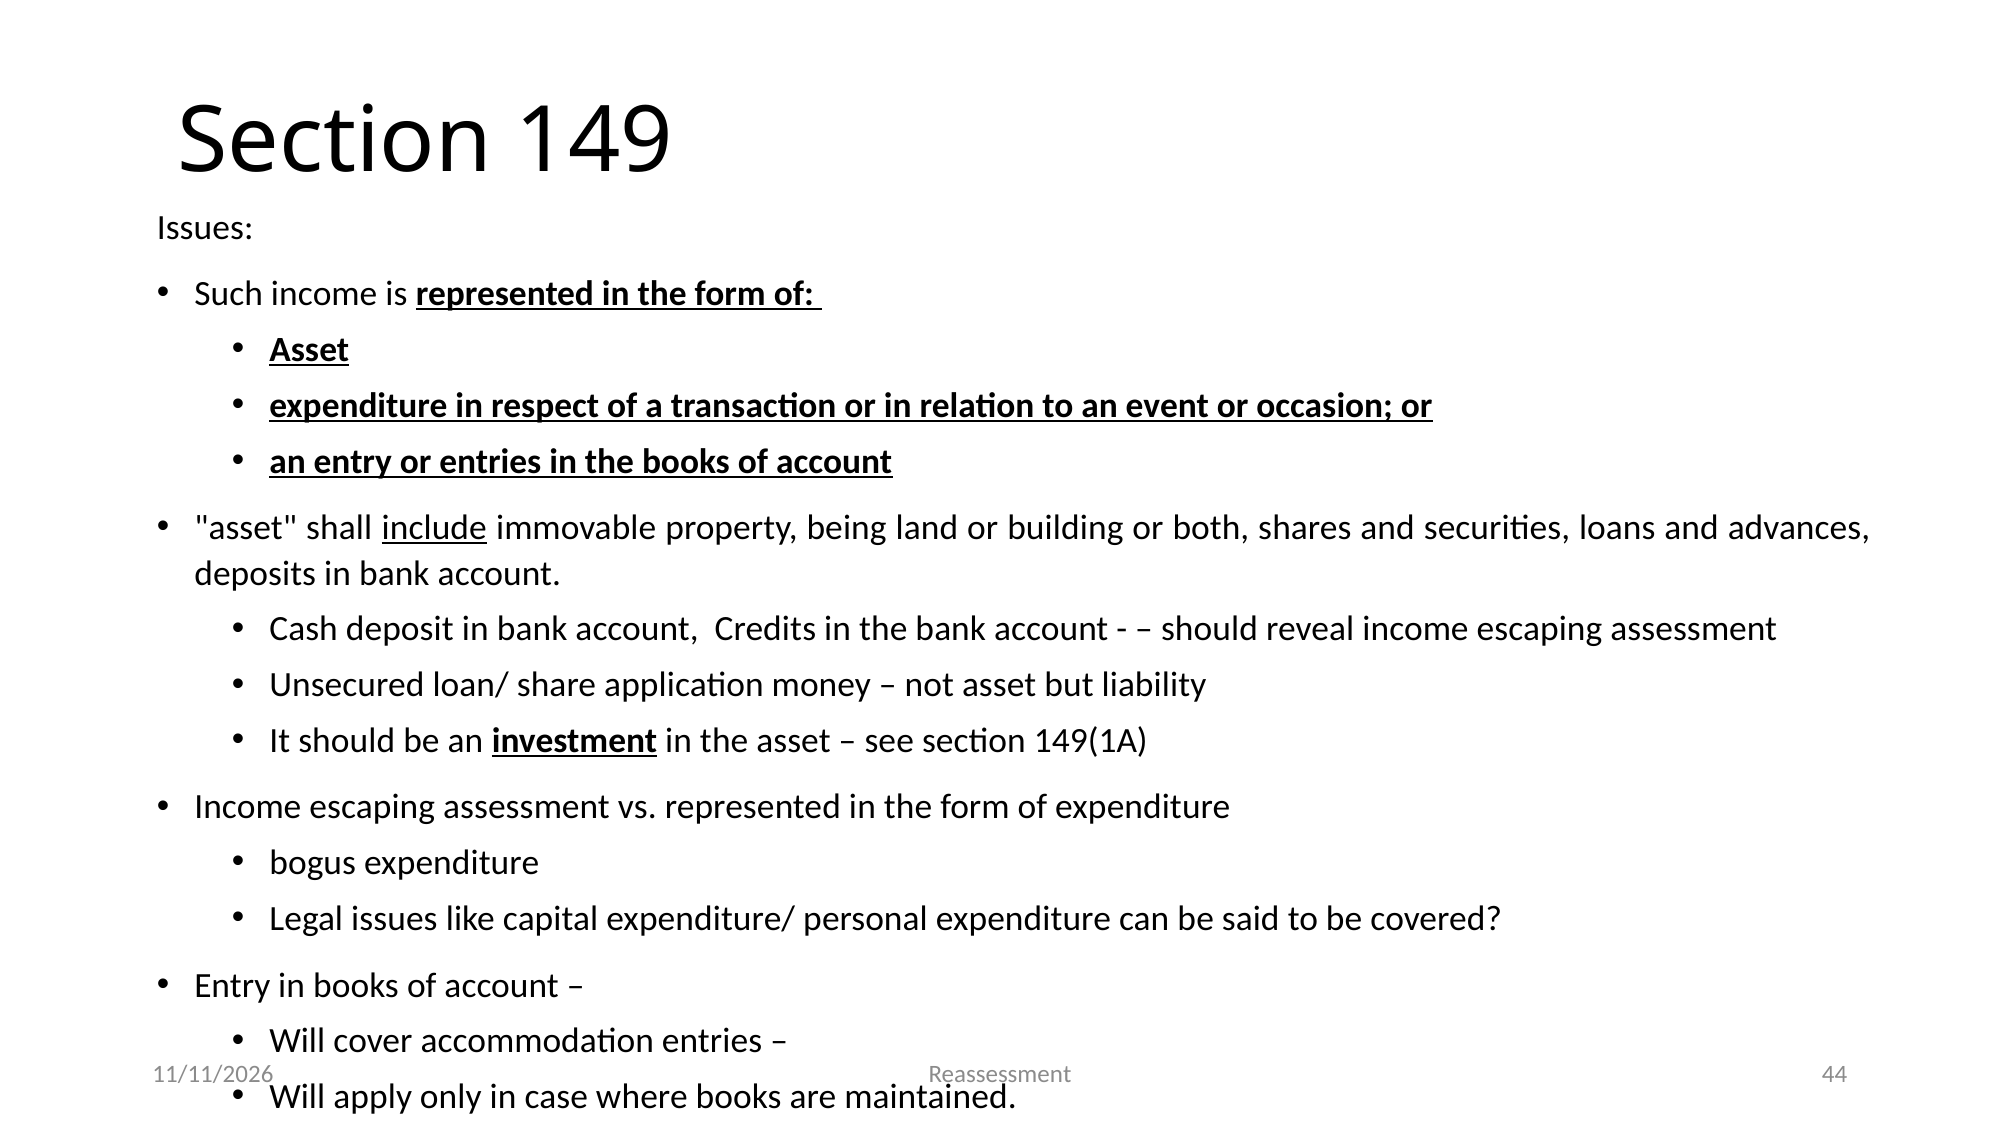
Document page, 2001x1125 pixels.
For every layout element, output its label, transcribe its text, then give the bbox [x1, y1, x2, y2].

footer Reassessment [662, 1042, 1338, 1103]
text_box Issues: Such income is represented in the form of: Asset expenditure in respect of a transaction or in relation to an event or occasion; or an entry or entries in the books of account "asset" shall include immovable property, being land or building or both, shares and securities, loans and advances, deposits in bank account. Cash deposit in bank account, Credits in the bank account - – should reveal income escaping assessment Unsecured loan/ share application money – not asset but liability It should be an investment in the asset – see section 149(1A) Income escaping assessment vs. represented in the form of expenditure bogus expenditure Legal issues like capital expenditure/ personal expenditure can be said to be covered? Entry in books of account – Will cover accommodation entries – Will apply only in case where books are maintained. [142, 193, 1888, 1016]
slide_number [137, 1042, 588, 1103]
text_box Section 149 [162, 84, 1888, 193]
slide_number 44 [1412, 1042, 1863, 1103]
